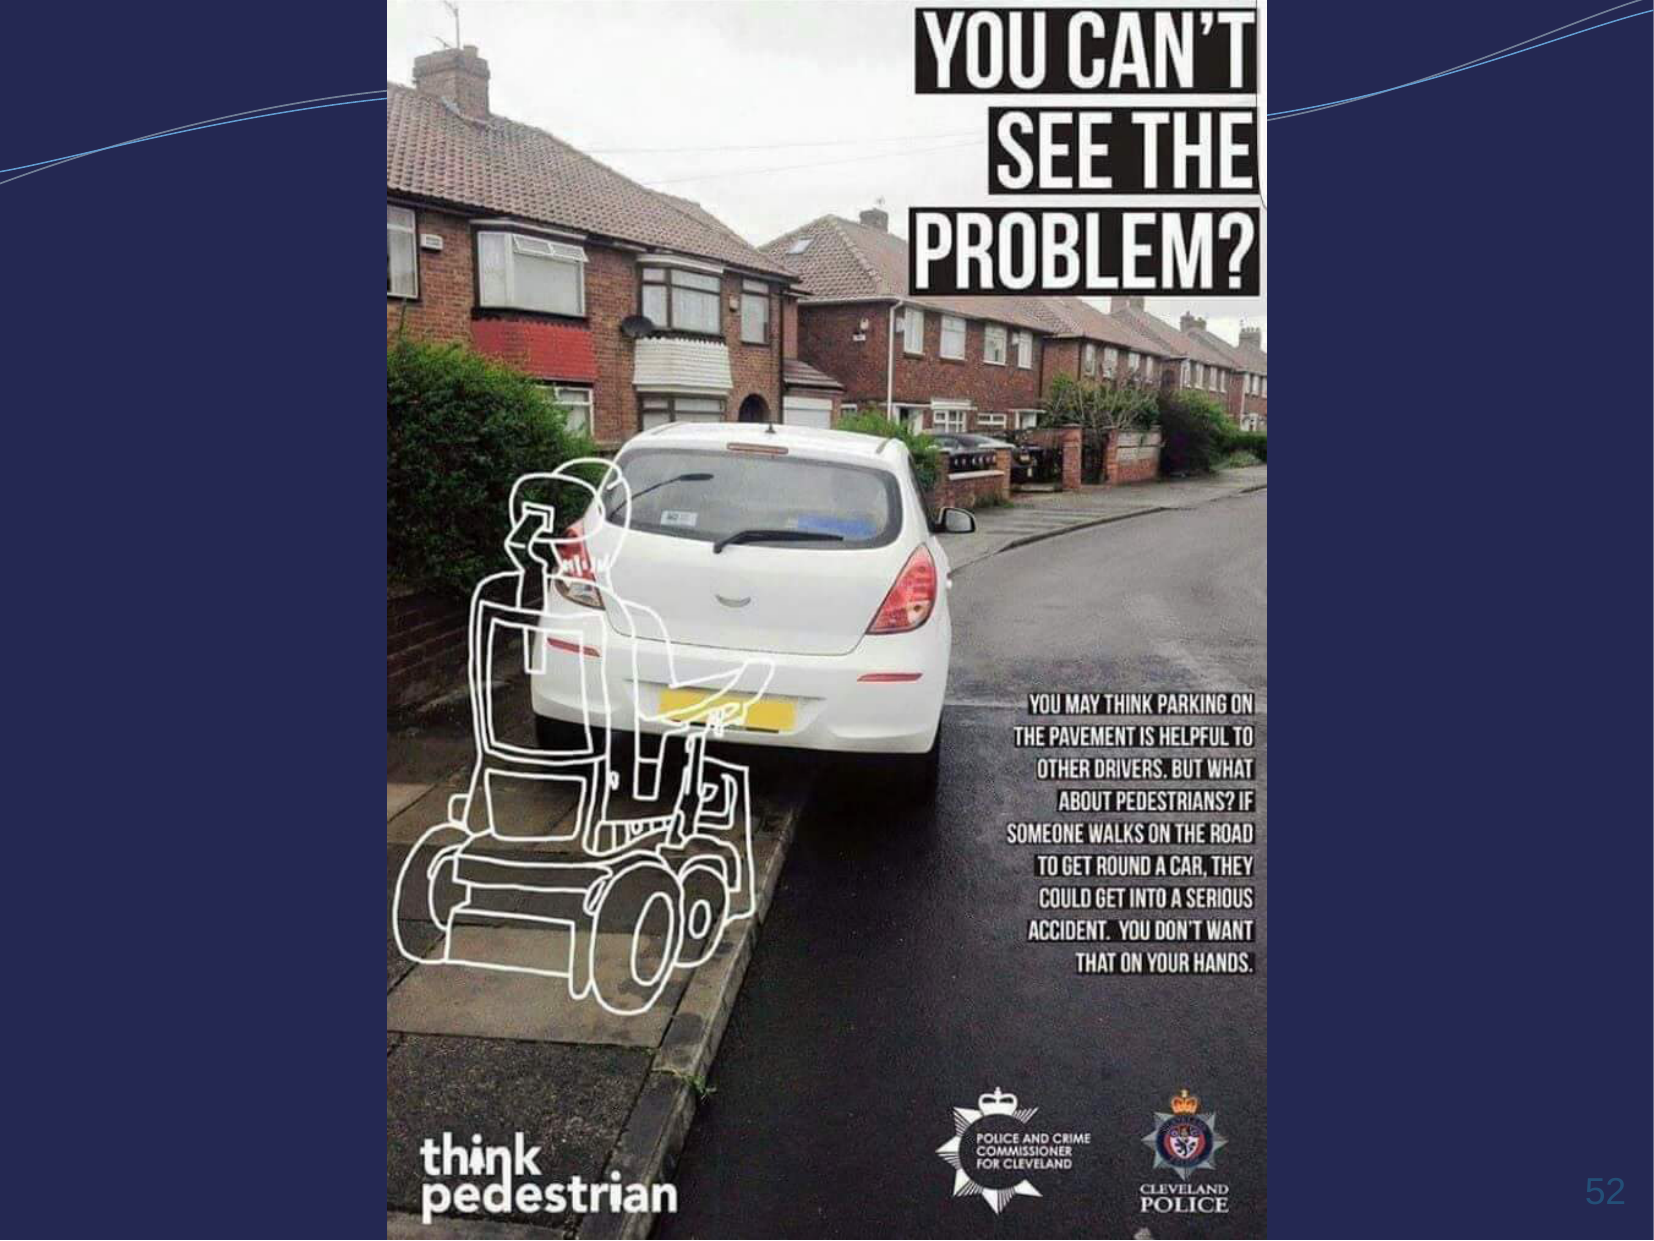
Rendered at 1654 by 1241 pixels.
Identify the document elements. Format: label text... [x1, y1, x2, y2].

text_box 52 [1570, 1163, 1642, 1220]
picture [386, 0, 1267, 1241]
